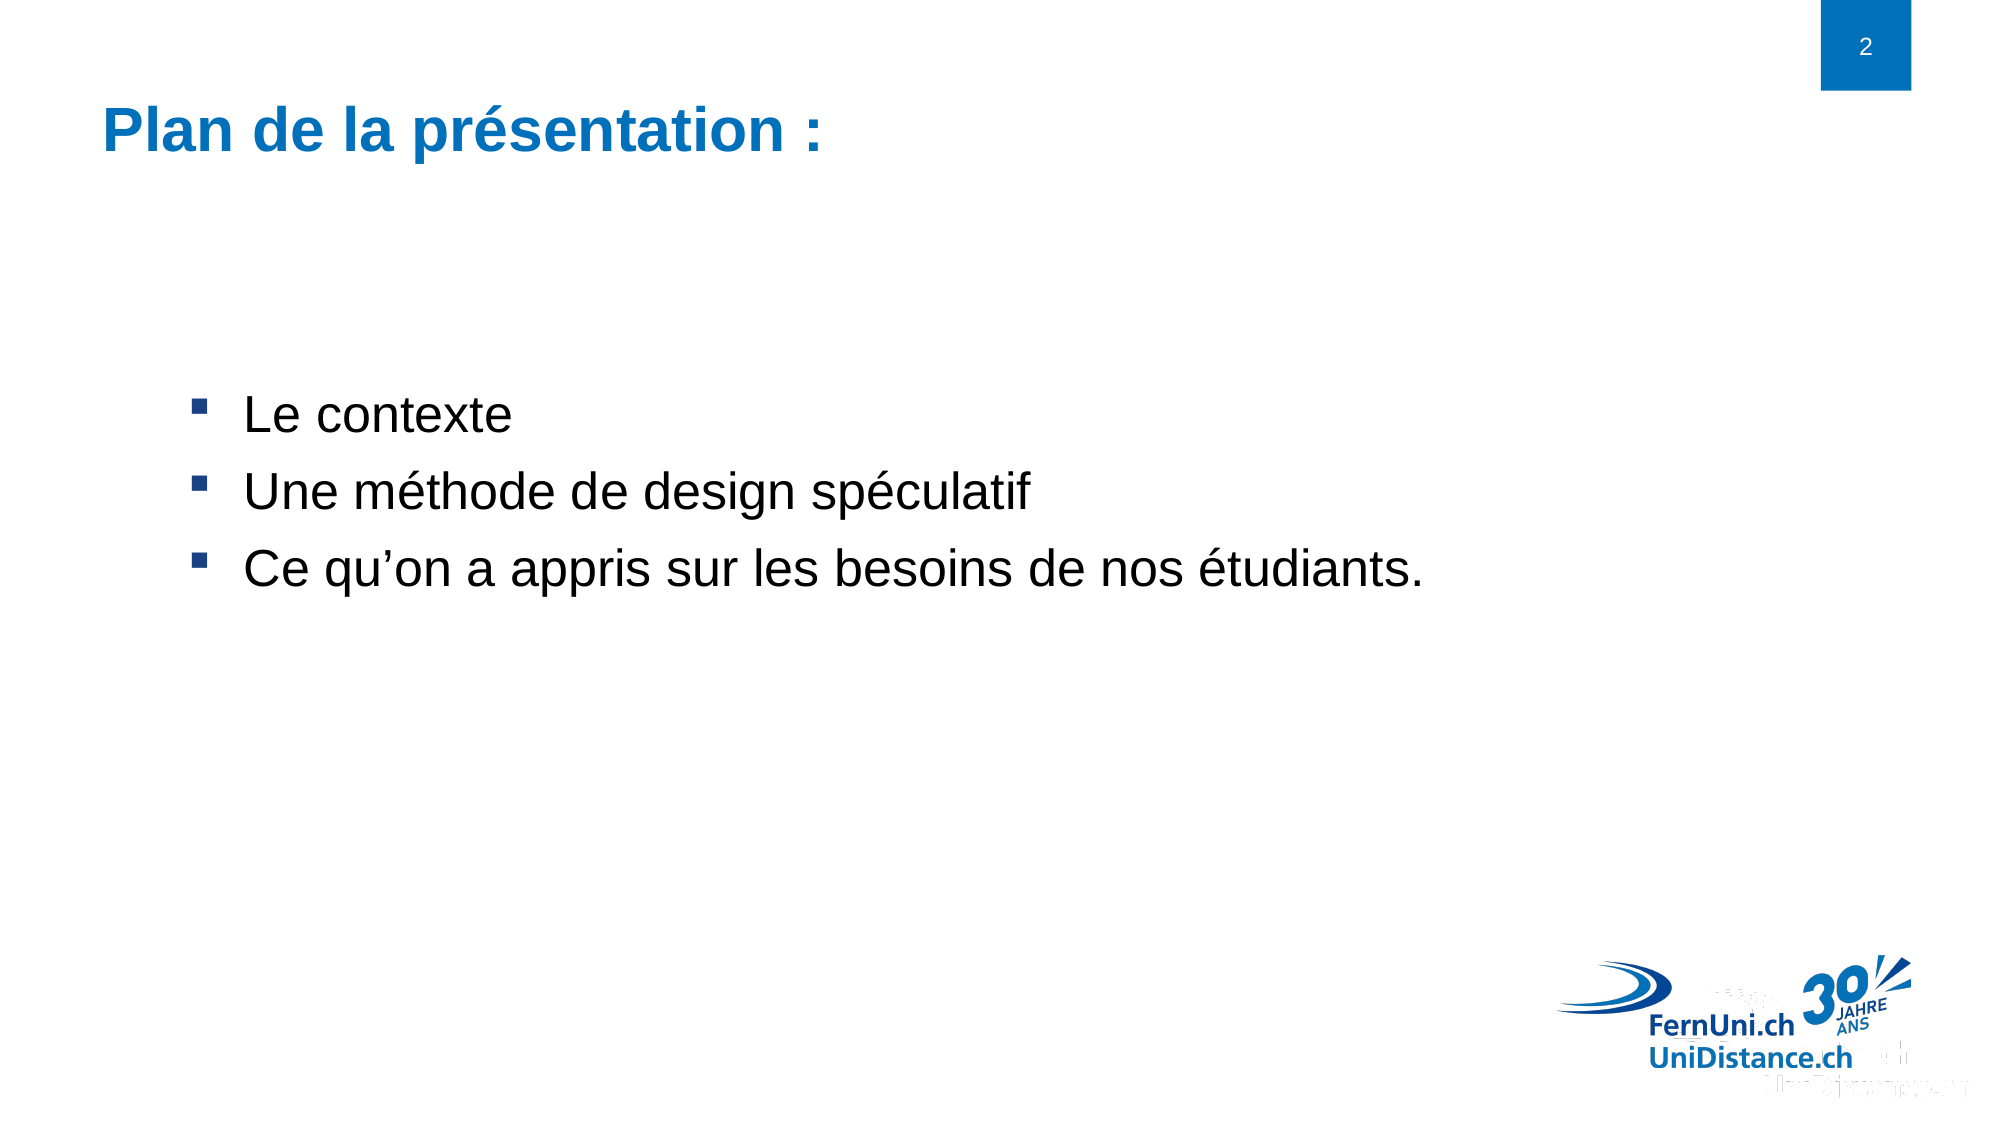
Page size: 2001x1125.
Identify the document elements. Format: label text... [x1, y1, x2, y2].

picture [1556, 955, 1974, 1101]
title Plan de la présentation : [88, 90, 1821, 205]
list Le contexte Une méthode de design spéculatif Ce qu’on a appris sur les besoins de nos étudiants. [172, 380, 1906, 1063]
